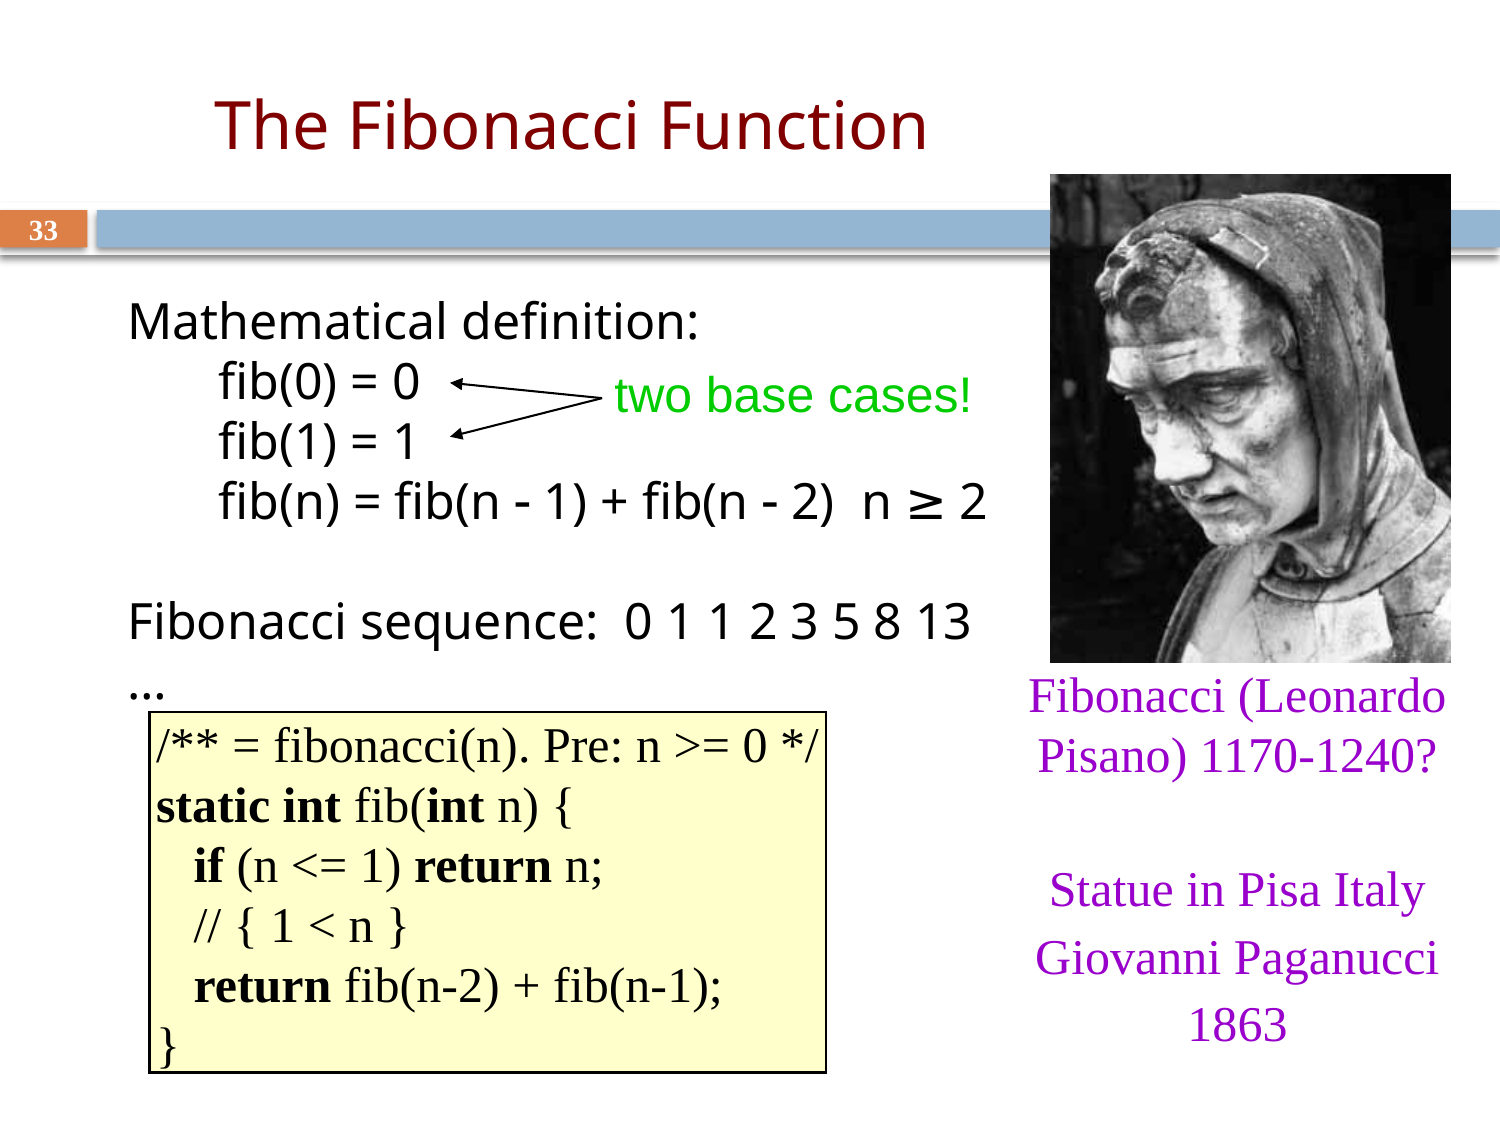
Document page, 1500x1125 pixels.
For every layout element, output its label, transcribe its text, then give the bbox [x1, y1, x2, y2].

slide_number 33 [0, 208, 88, 249]
text_box Fibonacci (Leonardo Pisano) 1170-1240? Statue in Pisa Italy Giovanni Paganucci 1863 [999, 662, 1475, 1050]
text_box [449, 362, 987, 437]
list Mathematical definition: fib(0) = 0 fib(1) = 1 fib(n) = fib(n - 1) + fib(n - 2) n ≥ 2 Fibonacci sequence: 0 1 1 2 3 5 8 13 … [112, 281, 1038, 958]
title The Fibonacci Function [200, 28, 1388, 218]
picture [1049, 174, 1452, 663]
text_box /** = fibonacci(n). Pre: n >= 0 */ static int fib(int n) { if (n <= 1) return n; // { 1 < n } return fib(n-2) + fib(n-1); } [149, 712, 827, 1073]
